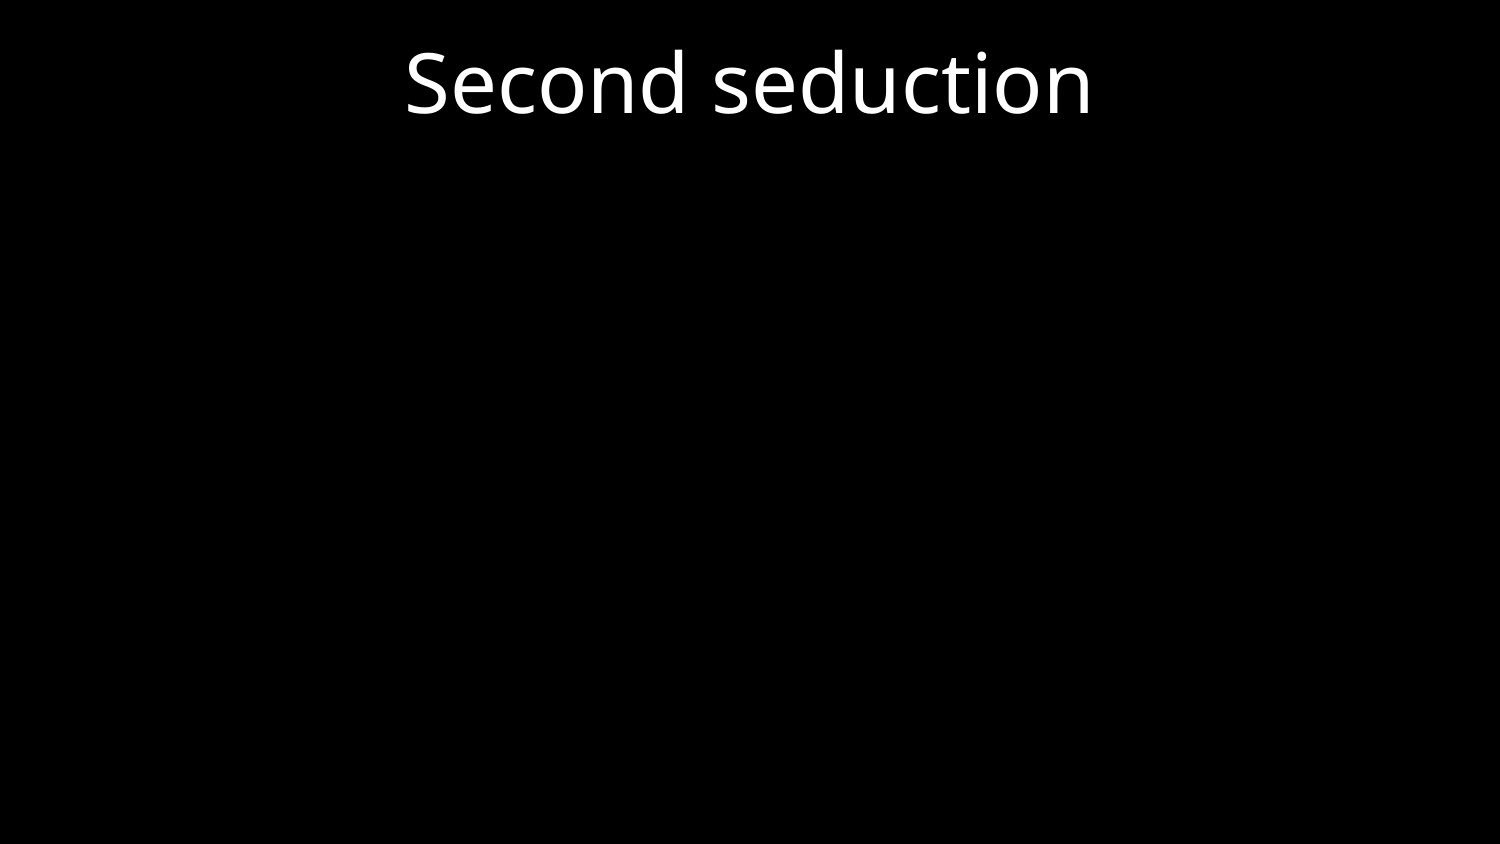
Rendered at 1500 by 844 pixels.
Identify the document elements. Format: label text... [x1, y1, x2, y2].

subtitle Second seduction [50, 34, 1450, 797]
